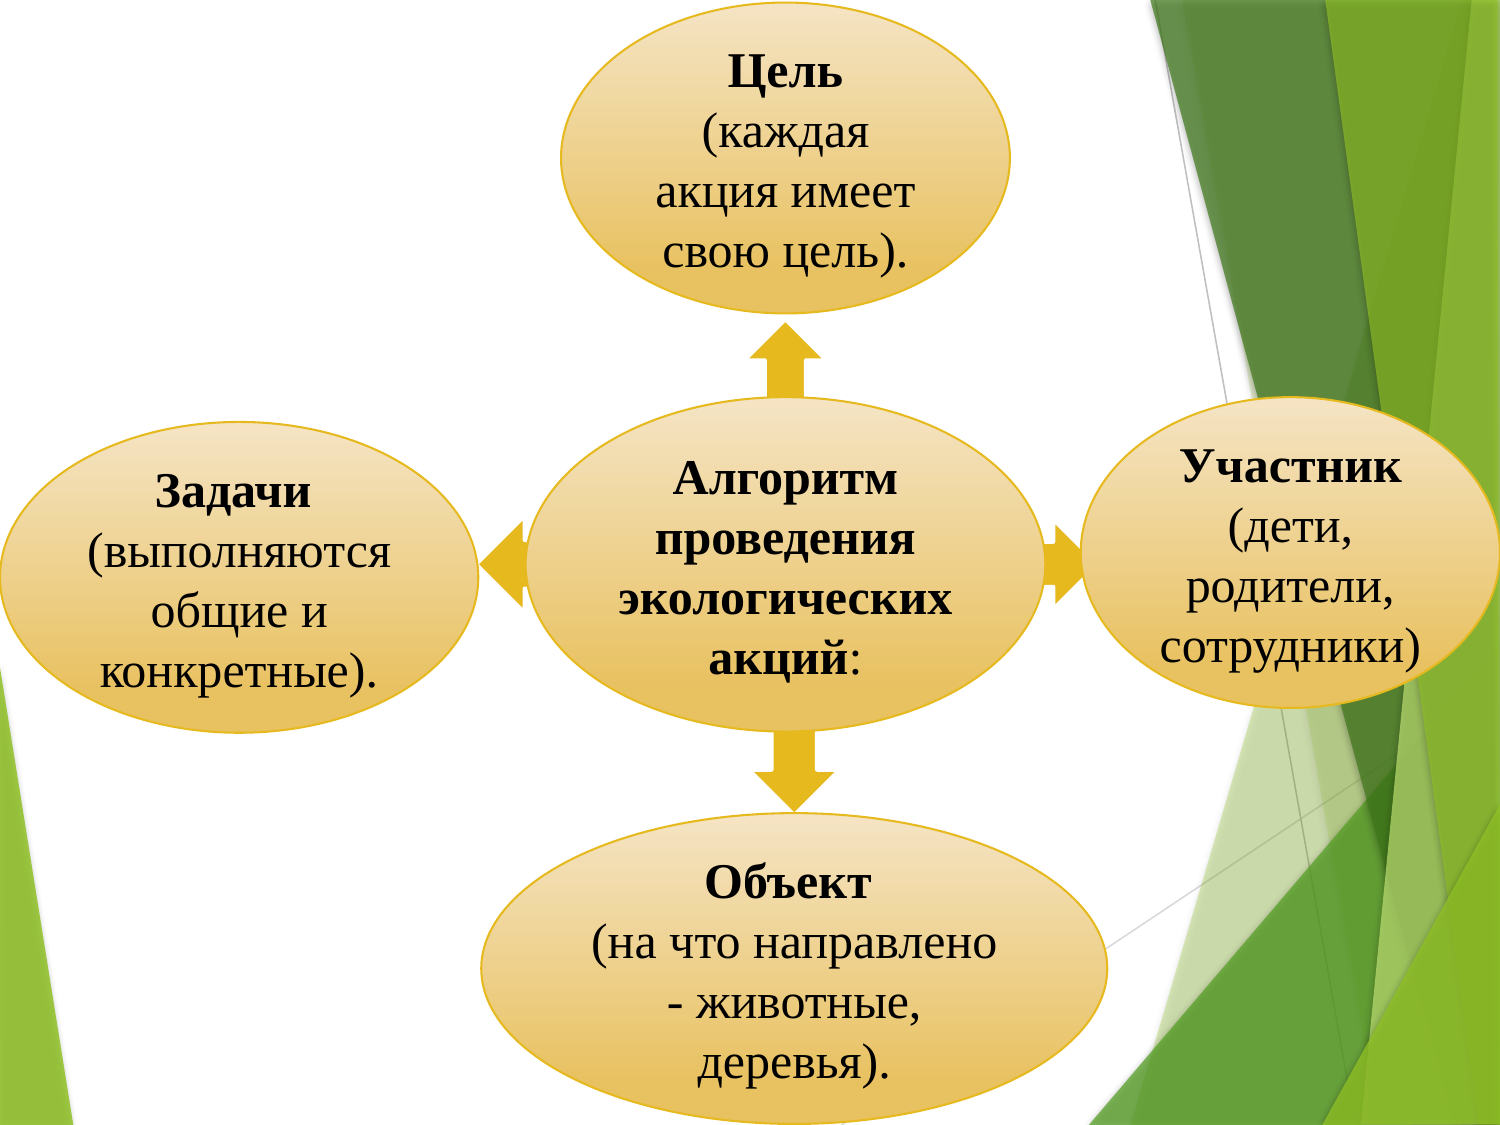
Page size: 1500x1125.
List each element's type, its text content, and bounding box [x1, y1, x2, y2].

text_box Объект (на что направлено - животные, деревья). [480, 812, 1109, 1125]
text_box [746, 732, 842, 812]
text_box Участник (дети, родители, сотрудники) [1079, 396, 1500, 709]
text_box Задачи (выполняются общие и конкретные). [0, 420, 480, 734]
text_box Алгоритм проведения экологических акций: [524, 396, 1047, 733]
text_box [478, 513, 527, 616]
text_box Цель (каждая акция имеет свою цель). [559, 1, 1011, 315]
text_box [742, 316, 829, 396]
text_box [1044, 517, 1083, 612]
